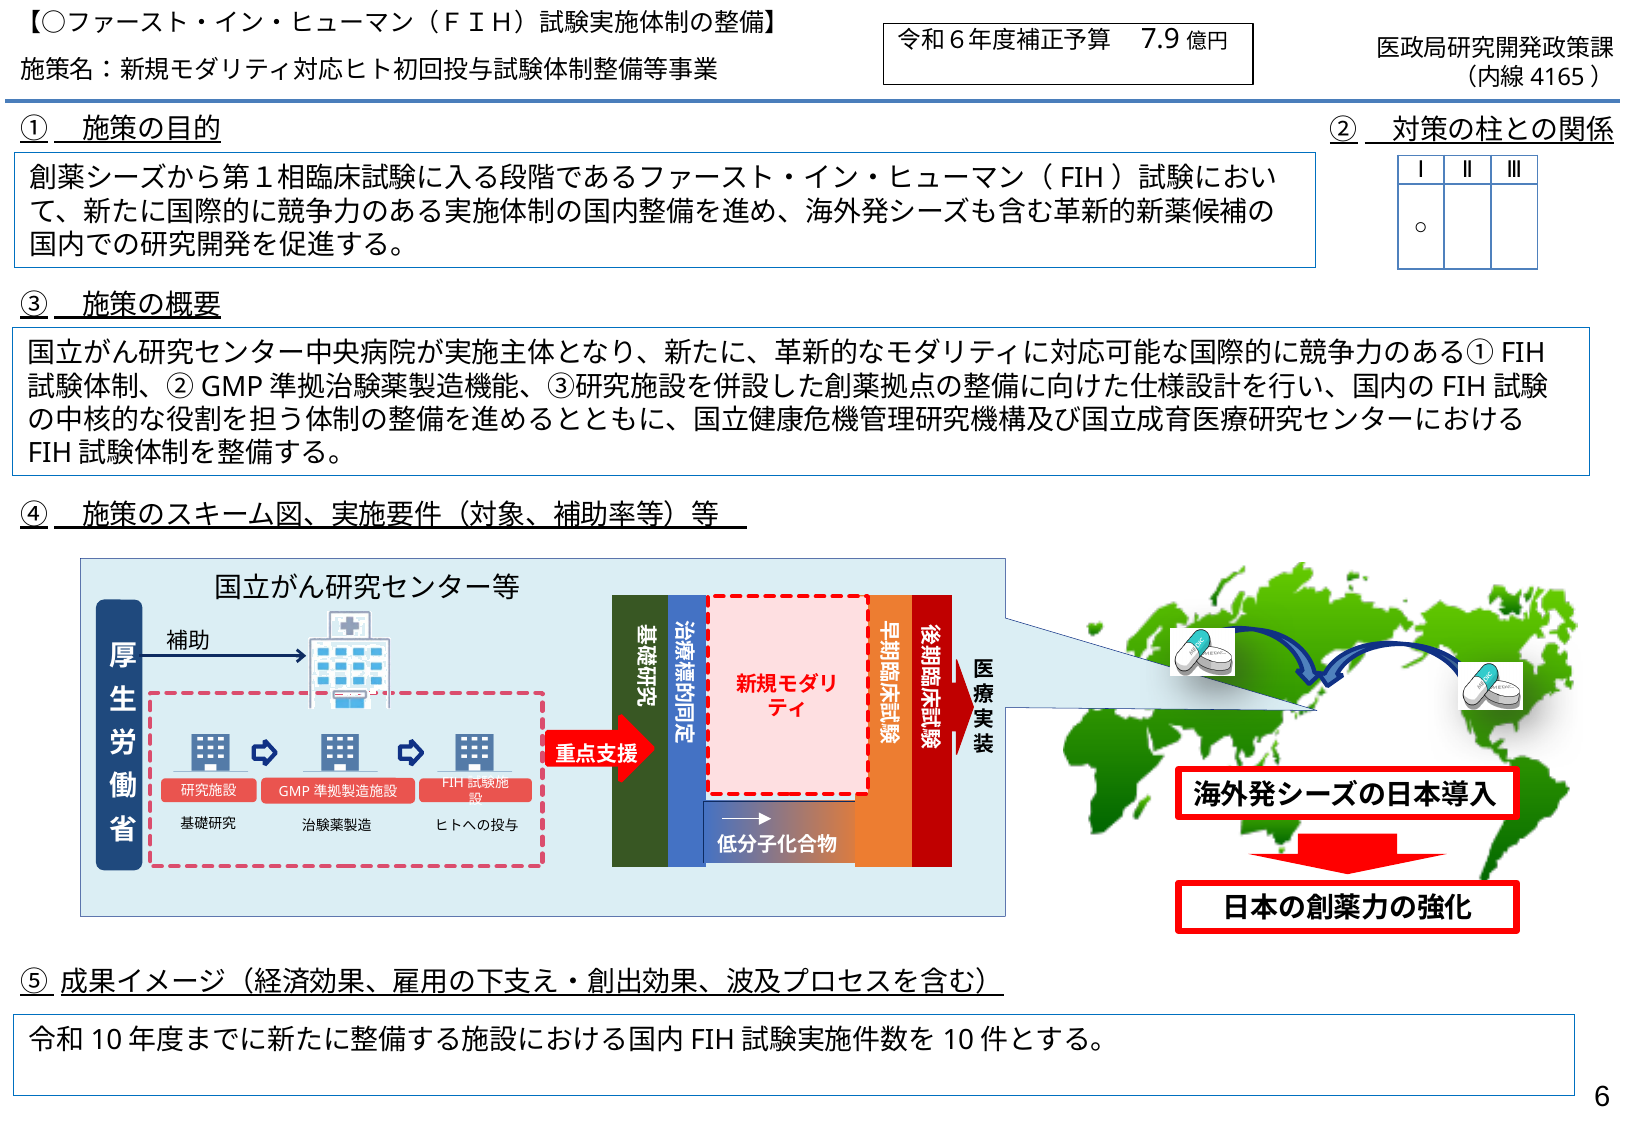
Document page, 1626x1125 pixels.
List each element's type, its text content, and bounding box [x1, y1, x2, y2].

text_box FIH試験施設 [419, 778, 532, 803]
table_header Ⅱ [1445, 156, 1490, 183]
text_box [399, 740, 423, 765]
text_box ③ 施策の概要 [5, 279, 261, 328]
text_box [253, 740, 276, 765]
table_header Ⅰ [1399, 156, 1443, 183]
table_cell [1492, 185, 1537, 268]
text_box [611, 595, 974, 867]
picture [302, 733, 379, 772]
picture [303, 608, 394, 710]
picture [1063, 562, 1578, 888]
text_box 医療実装 [977, 648, 981, 763]
text_box 令和６年度補正予算 7.9億円 [881, 21, 1255, 87]
text_box 厚生労働省 [95, 599, 143, 871]
text_box 日本の創薬力の強化 [1178, 896, 1517, 931]
text_box [80, 558, 1058, 917]
text_box GMP準拠製造施設 [261, 777, 416, 804]
text_box 基礎研究 [174, 808, 256, 837]
text_box 医政局研究開発政策課 （内線4165） [1358, 27, 1625, 87]
text_box ヒトへの投与 [428, 810, 526, 839]
text_box [150, 692, 543, 867]
text_box ④ 施策のスキーム図、実施要件（対象、補助率等）等 [5, 489, 1218, 538]
table_cell ○ [1399, 185, 1443, 268]
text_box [539, 715, 655, 782]
slide_number 6 [1245, 1065, 1625, 1125]
table_cell [1445, 185, 1490, 268]
text_box 【○ファースト・イン・ヒューマン（ＦＩＨ）試験実施体制の整備】 [1, 0, 1163, 46]
text_box ⑤ 成果イメージ（経済効果、雇用の下支え・創出効果、波及プロセスを含む） [5, 956, 1218, 1005]
picture [437, 733, 513, 772]
text_box 研究施設 [161, 778, 257, 803]
text_box 補助 [160, 621, 216, 654]
text_box 国立がん研究センター等 [182, 562, 552, 611]
table_header Ⅲ [1492, 156, 1537, 183]
text_box 創薬シーズから第１相臨床試験に入る段階であるファースト・イン・ヒューマン（FIH）試験において、新たに国際的に競争力のある実施体制の国内整備を進め、海外発シーズも含む革新的新薬候補の国内での研究開発を促進する。 [14, 152, 1316, 268]
text_box 国立がん研究センター中央病院が実施主体となり、新たに、革新的なモダリティに対応可能な国際的に競争力のある①FIH試験体制、②GMP準拠治験薬製造機能、③研究施設を併設した創薬拠点の整備に向けた仕様設計を行い、国内のFIH試験の中核的な役割を担う体制の整備を進めるとともに、国立健康危機管理研究機構及び国立成育医療研究センターにおけるFIH試験体制を整備する。 [12, 327, 1590, 476]
text_box ② 対策の柱との関係 [1315, 108, 1625, 153]
text_box 治験薬製造 [296, 810, 378, 839]
picture [173, 733, 249, 772]
text_box 施策名：新規モダリティ対応ヒト初回投与試験体制整備等事業 [3, 46, 1243, 93]
text_box 令和10年度までに新たに整備する施設における国内FIH試験実施件数を10件とする。 [13, 1014, 1575, 1096]
text_box ① 施策の目的 [5, 110, 261, 152]
